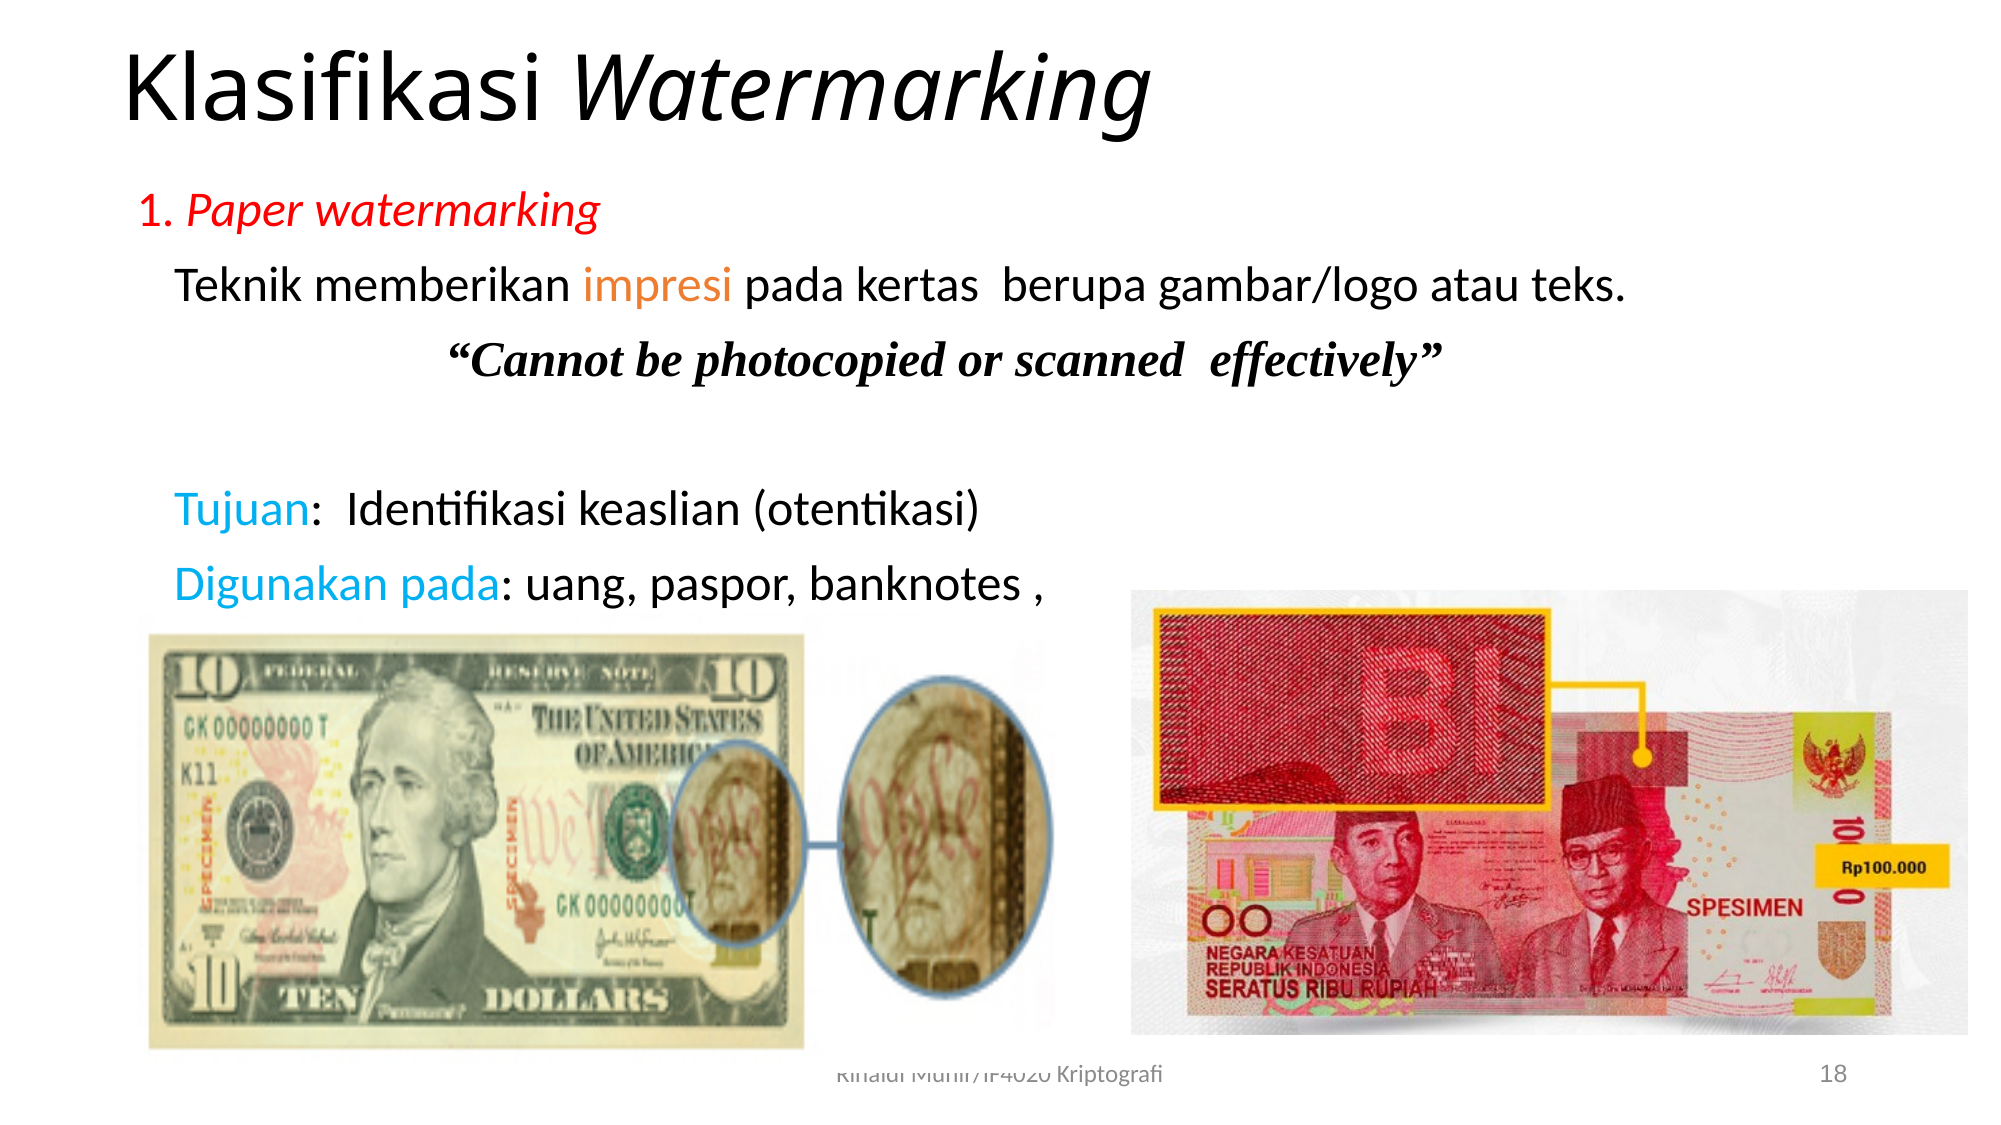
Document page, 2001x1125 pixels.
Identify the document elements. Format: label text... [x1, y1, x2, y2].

picture [1131, 590, 1968, 1035]
picture [137, 613, 1057, 1073]
slide_number 18 [1412, 1042, 1863, 1103]
title Klasifikasi Watermarking [106, 25, 1345, 158]
footer Rinaldi Munir/IF4020 Kriptografi [662, 1042, 1338, 1103]
list 1. Paper watermarking Teknik memberikan impresi pada kertas berupa gambar/logo atau teks. “Cannot be photocopied or scanned effectively” Tujuan: Identifikasi keaslian (otentikasi) Digunakan pada: uang, paspor, banknotes , [121, 175, 1767, 1006]
